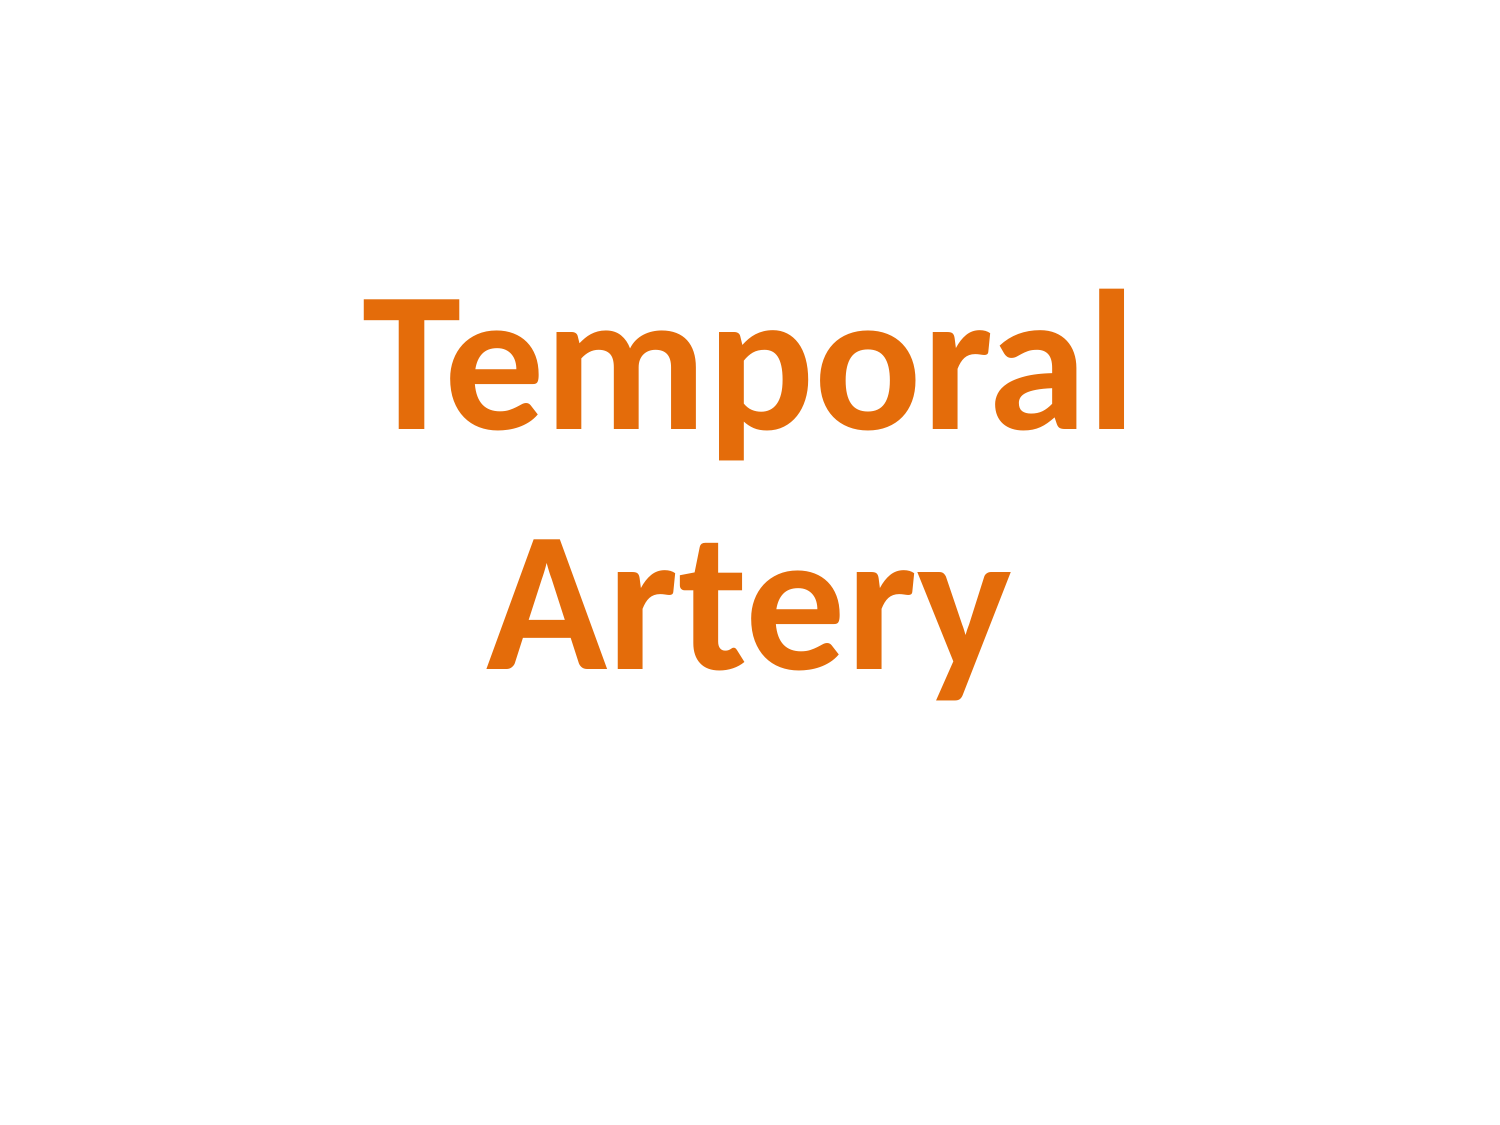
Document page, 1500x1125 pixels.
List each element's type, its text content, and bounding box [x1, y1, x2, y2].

title Temporal Artery [112, 349, 1388, 591]
